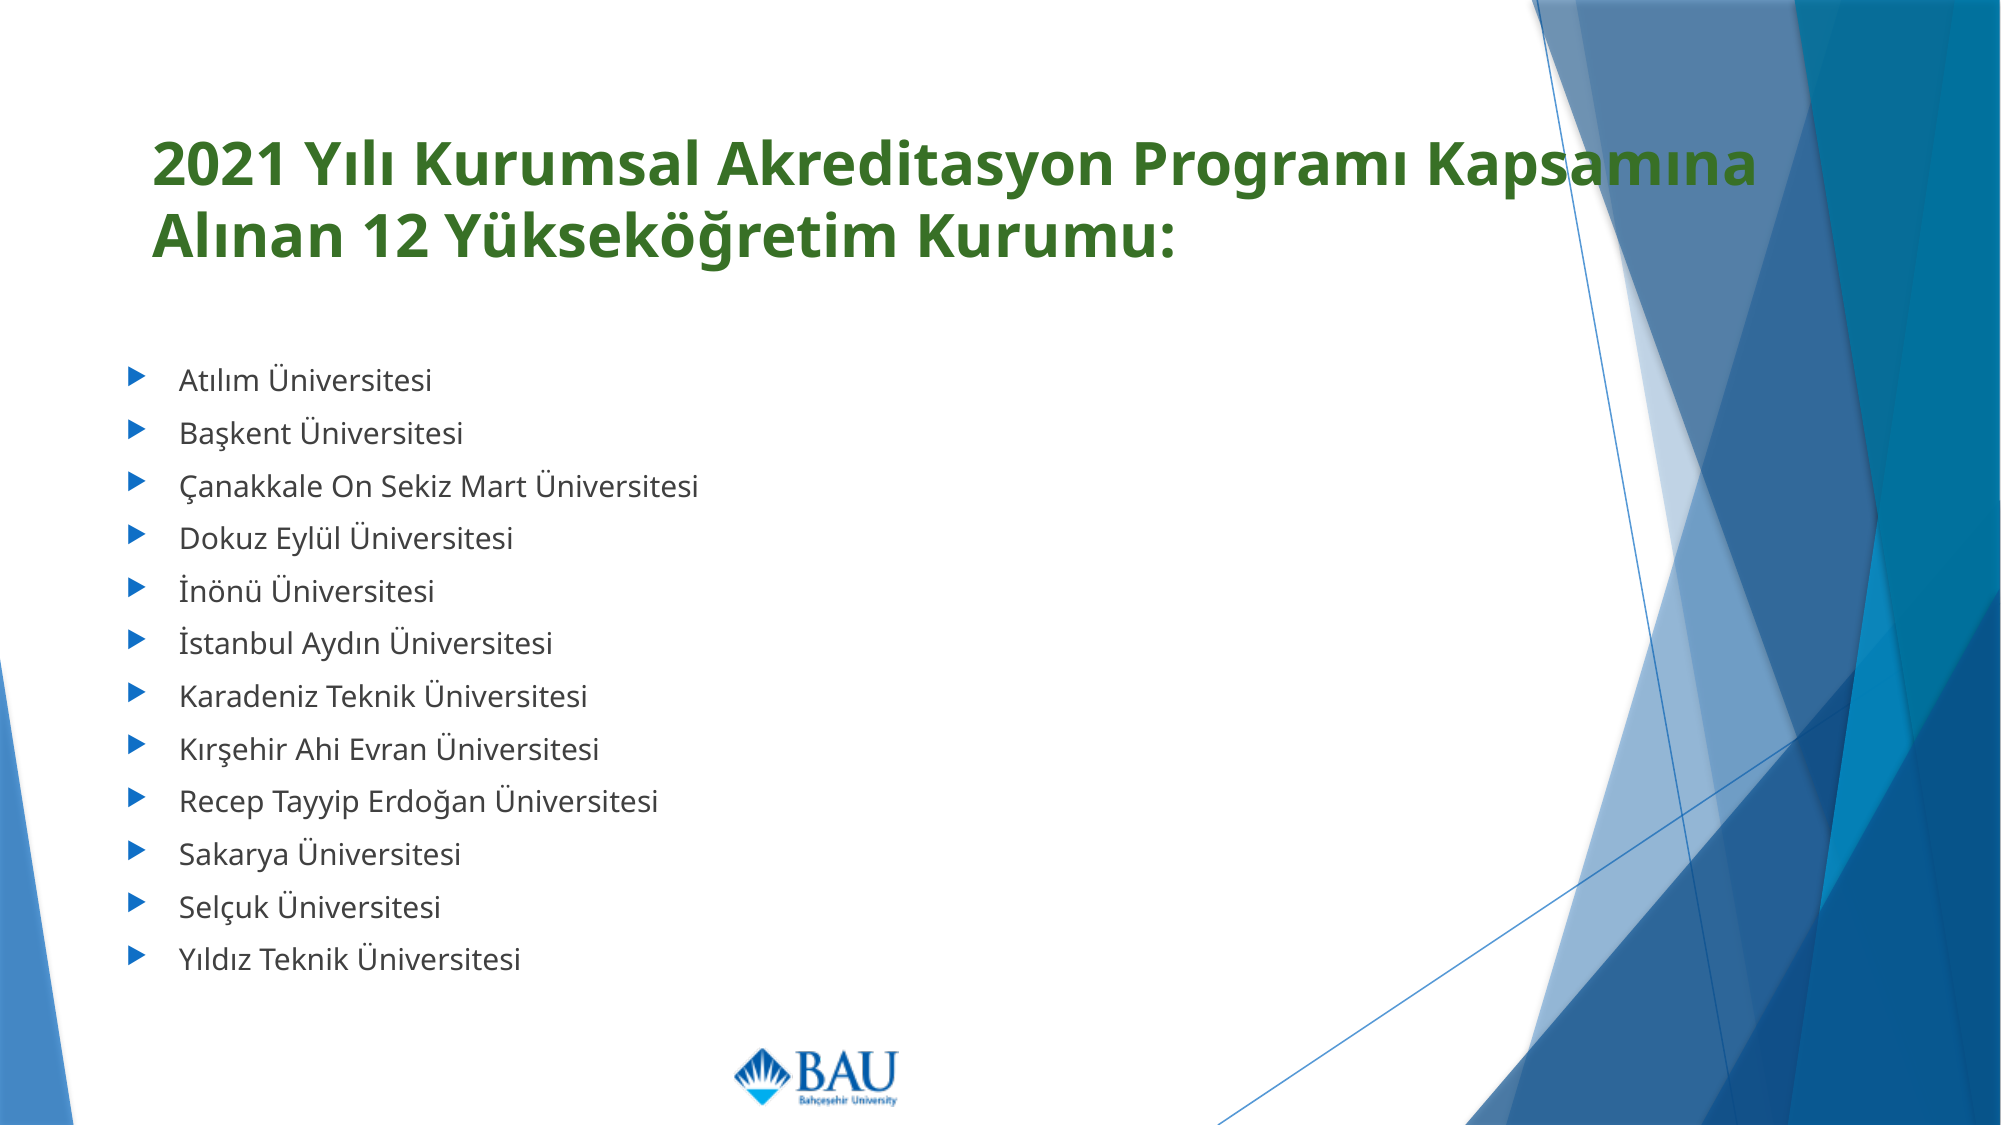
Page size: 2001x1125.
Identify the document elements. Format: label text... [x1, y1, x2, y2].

list Atılım Üniversitesi Başkent Üniversitesi Çanakkale On Sekiz Mart Üniversitesi Dokuz Eylül Üniversitesi İnönü Üniversitesi İstanbul Aydın Üniversitesi Karadeniz Teknik Üniversitesi Kırşehir Ahi Evran Üniversitesi Recep Tayyip Erdoğan Üniversitesi Sakarya Üniversitesi Selçuk Üniversitesi Yıldız Teknik Üniversitesi [111, 354, 1522, 992]
picture [732, 1047, 900, 1108]
title 2021 Yılı Kurumsal Akreditasyon Programı Kapsamına Alınan 12 Yükseköğretim Kurumu: [137, 38, 1863, 355]
